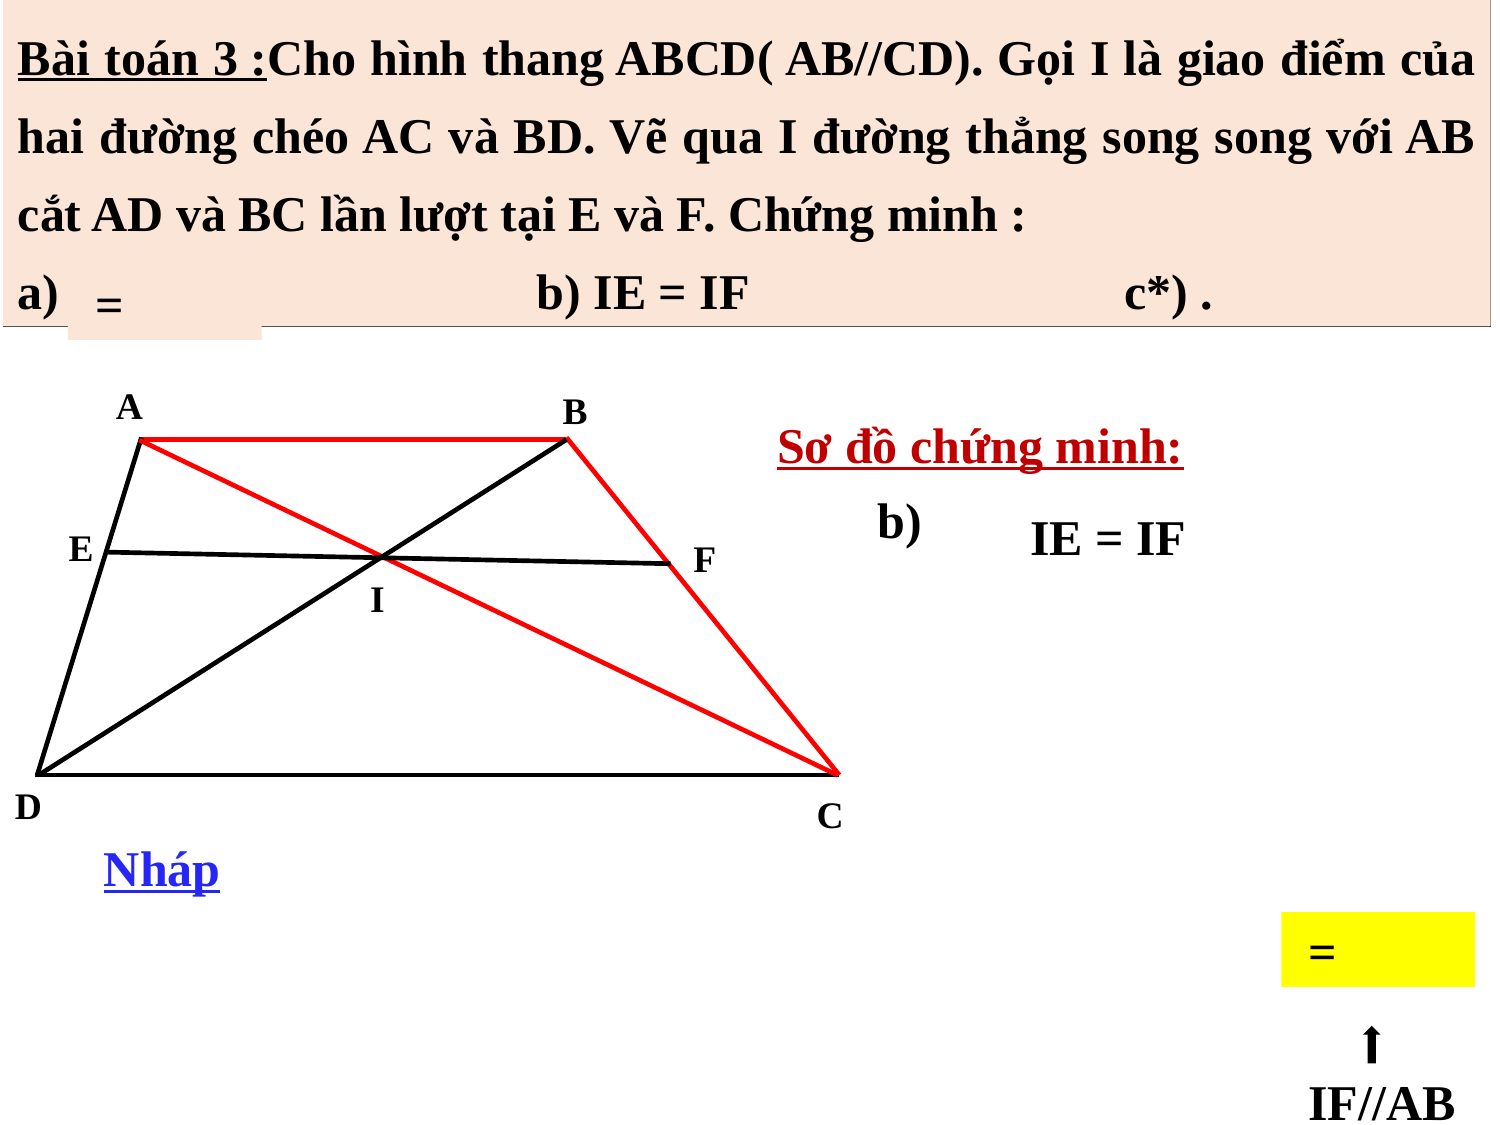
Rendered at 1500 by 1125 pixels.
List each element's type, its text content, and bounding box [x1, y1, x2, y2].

text_box IE = IF [1015, 497, 1211, 573]
text_box Sơ đồ chứng minh: [762, 406, 1233, 482]
text_box D [0, 774, 38, 835]
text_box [567, 440, 838, 775]
text_box C [801, 783, 840, 844]
text_box b) [863, 480, 954, 556]
text_box [1363, 1025, 1381, 1062]
text_box B [547, 379, 586, 439]
text_box A [100, 374, 139, 435]
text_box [566, 437, 840, 775]
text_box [105, 552, 671, 564]
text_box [39, 439, 567, 775]
text_box IF//AB [1293, 1062, 1500, 1125]
text_box Nháp [89, 829, 560, 905]
